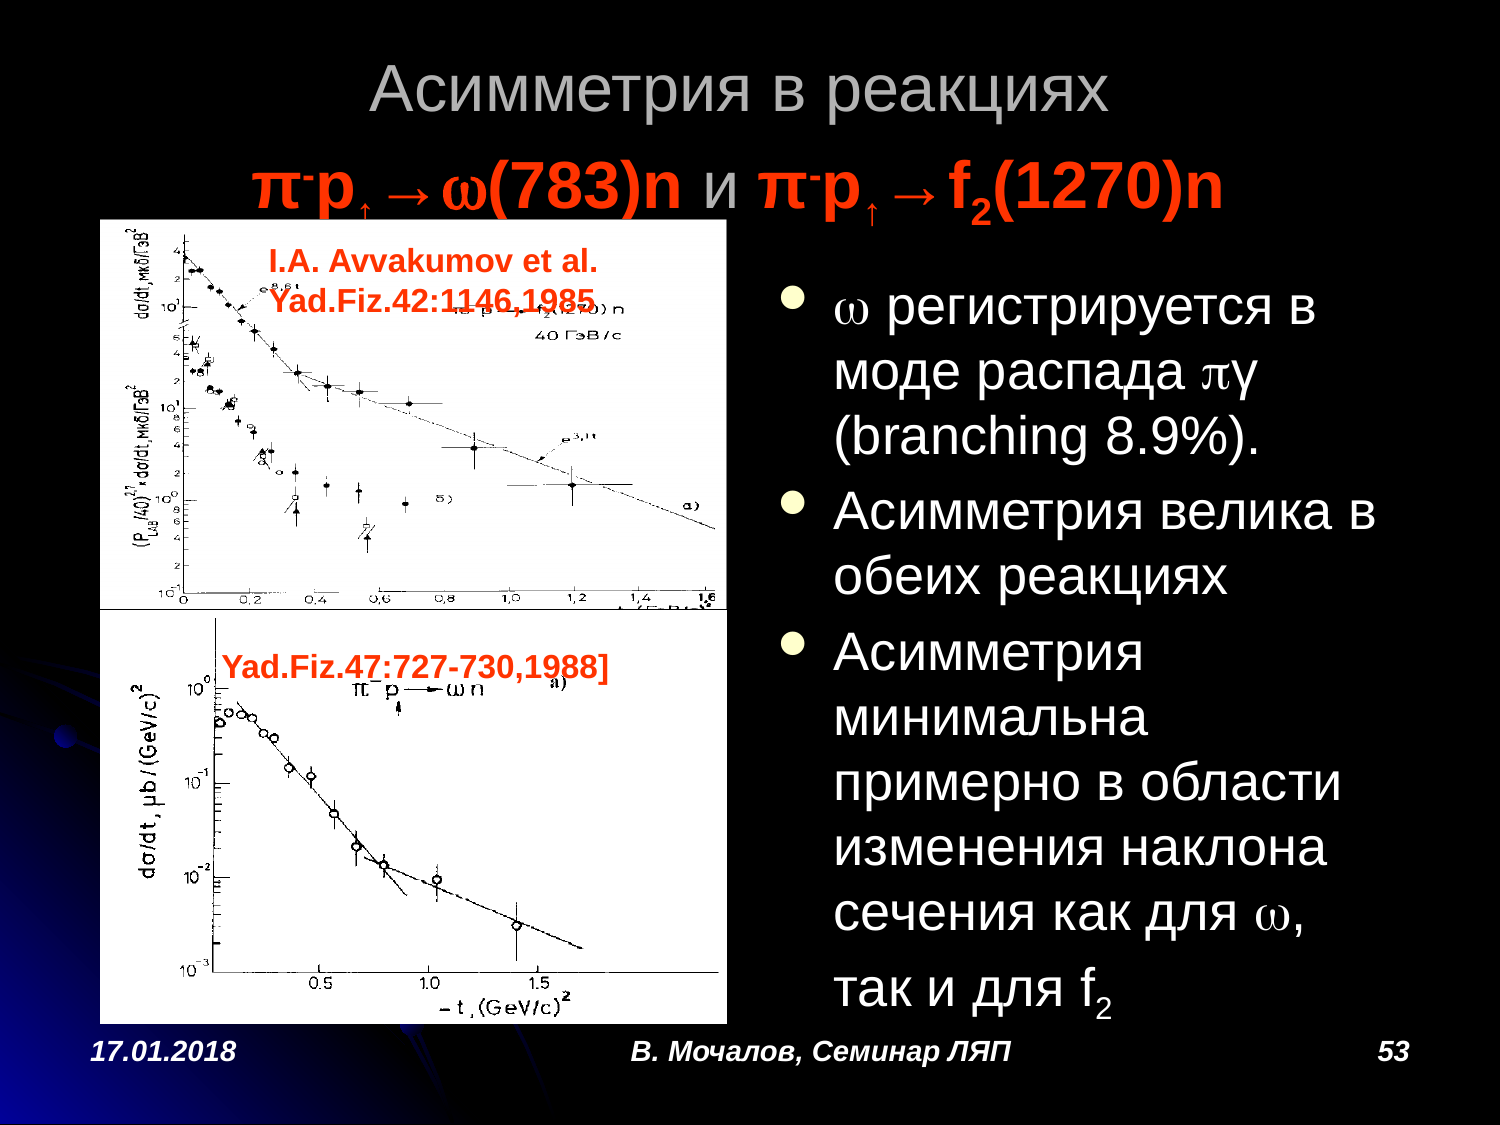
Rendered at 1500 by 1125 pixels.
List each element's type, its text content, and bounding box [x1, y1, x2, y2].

footer В. Мочалов, Семинар ЛЯП [442, 1025, 1199, 1100]
list  регистрируется в моде распада γ (branching 8.9%). Асимметрия велика в обеих реакциях Асимметрия минимальна примерно в области изменения наклона сечения как для , так и для f2 [762, 262, 1425, 1006]
title Асимметрия в реакциях π-p↑→(783)n и π-p↑→f2(1270)n [75, 45, 1425, 233]
slide_number 53 [1246, 1025, 1425, 1100]
picture [100, 219, 727, 1024]
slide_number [75, 1025, 425, 1100]
